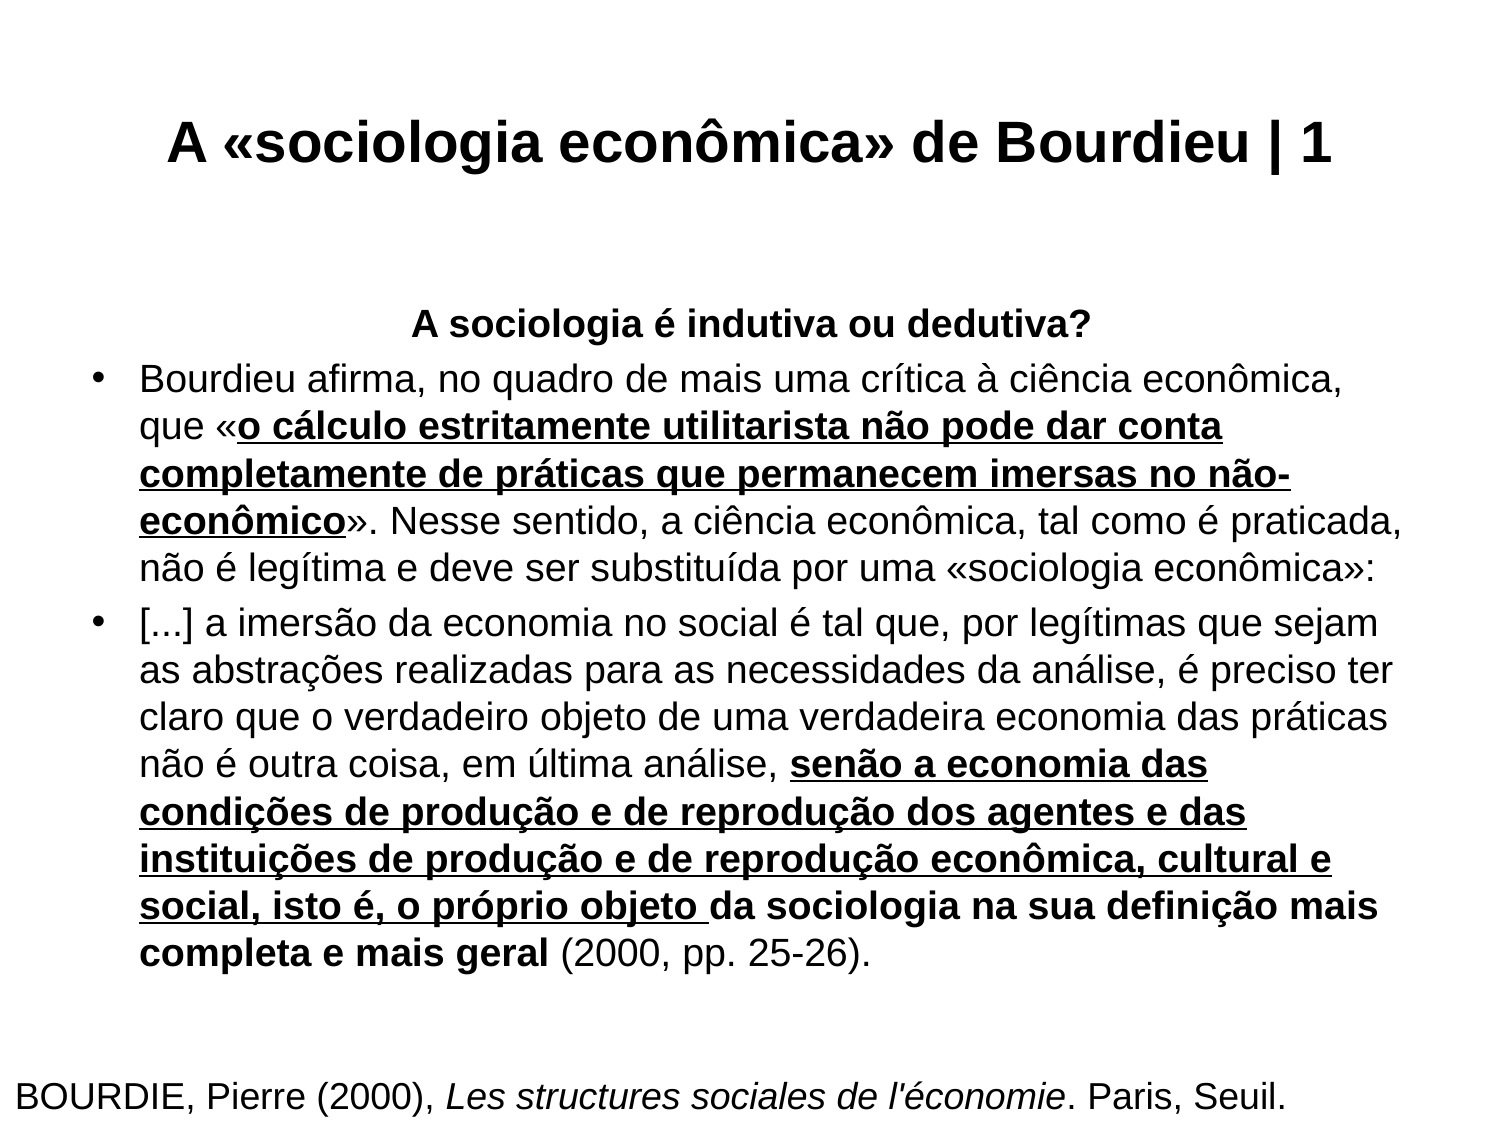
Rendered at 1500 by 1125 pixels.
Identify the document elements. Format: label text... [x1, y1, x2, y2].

text_box BOURDIE, Pierre (2000), Les structures sociales de l'économie. Paris, Seuil. [0, 1064, 1380, 1125]
title A «sociologia econômica» de Bourdieu | 1 [74, 44, 1426, 233]
list A sociologia é indutiva ou dedutiva? Bourdieu afirma, no quadro de mais uma crítica à ciência econômica, que «o cálculo estritamente utilitarista não pode dar conta completamente de práticas que permanecem imersas no não-econômico». Nesse sentido, a ciência econômica, tal como é praticada, não é legítima e deve ser substituída por uma «sociologia econômica»: [...] a imersão da economia no social é tal que, por legítimas que sejam as abstrações realizadas para as necessidades da análise, é preciso ter claro que o verdadeiro objeto de uma verdadeira economia das práticas não é outra coisa, em última análise, senão a economia das condições de produção e de reprodução dos agentes e das instituições de produção e de reprodução econômica, cultural e social, isto é, o próprio objeto da sociologia na sua definição mais completa e mais geral (2000, pp. 25-26). [76, 290, 1427, 1034]
